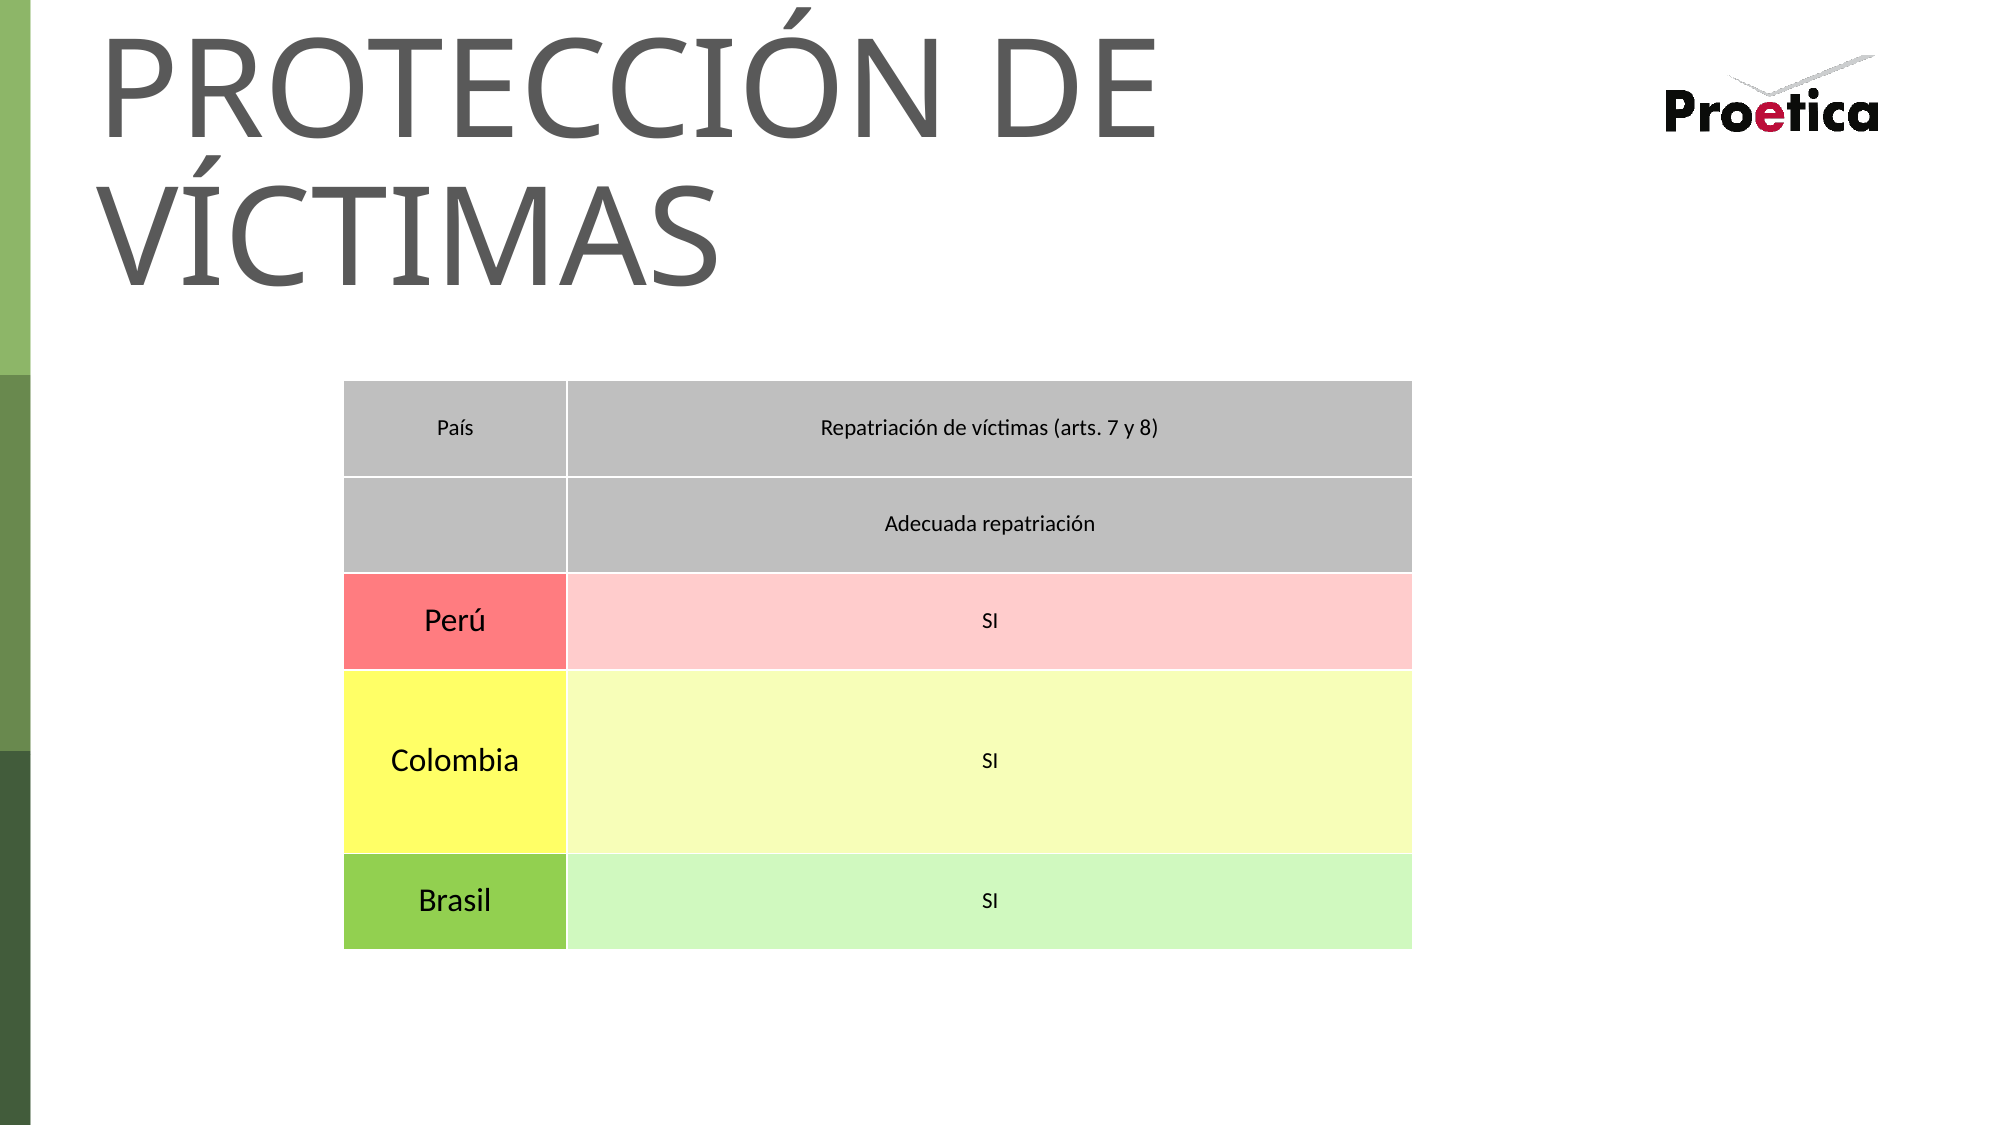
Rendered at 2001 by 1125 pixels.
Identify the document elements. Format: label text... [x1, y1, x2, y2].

table_cell SI [568, 671, 1412, 853]
table_cell SI [568, 854, 1412, 949]
table_cell Adecuada repatriación [568, 478, 1412, 572]
picture [0, 0, 32, 1125]
table_cell Colombia [344, 671, 566, 853]
table_cell [344, 478, 566, 572]
picture [1666, 55, 1878, 132]
title PROTECCIÓN DE VÍCTIMAS [80, 131, 1806, 202]
table_header Repatriación de víctimas (arts. 7 y 8) [568, 381, 1412, 476]
table_cell SI [568, 574, 1412, 669]
table_cell Perú [344, 574, 566, 669]
table_header País [344, 381, 566, 476]
table_cell Brasil [344, 854, 566, 949]
